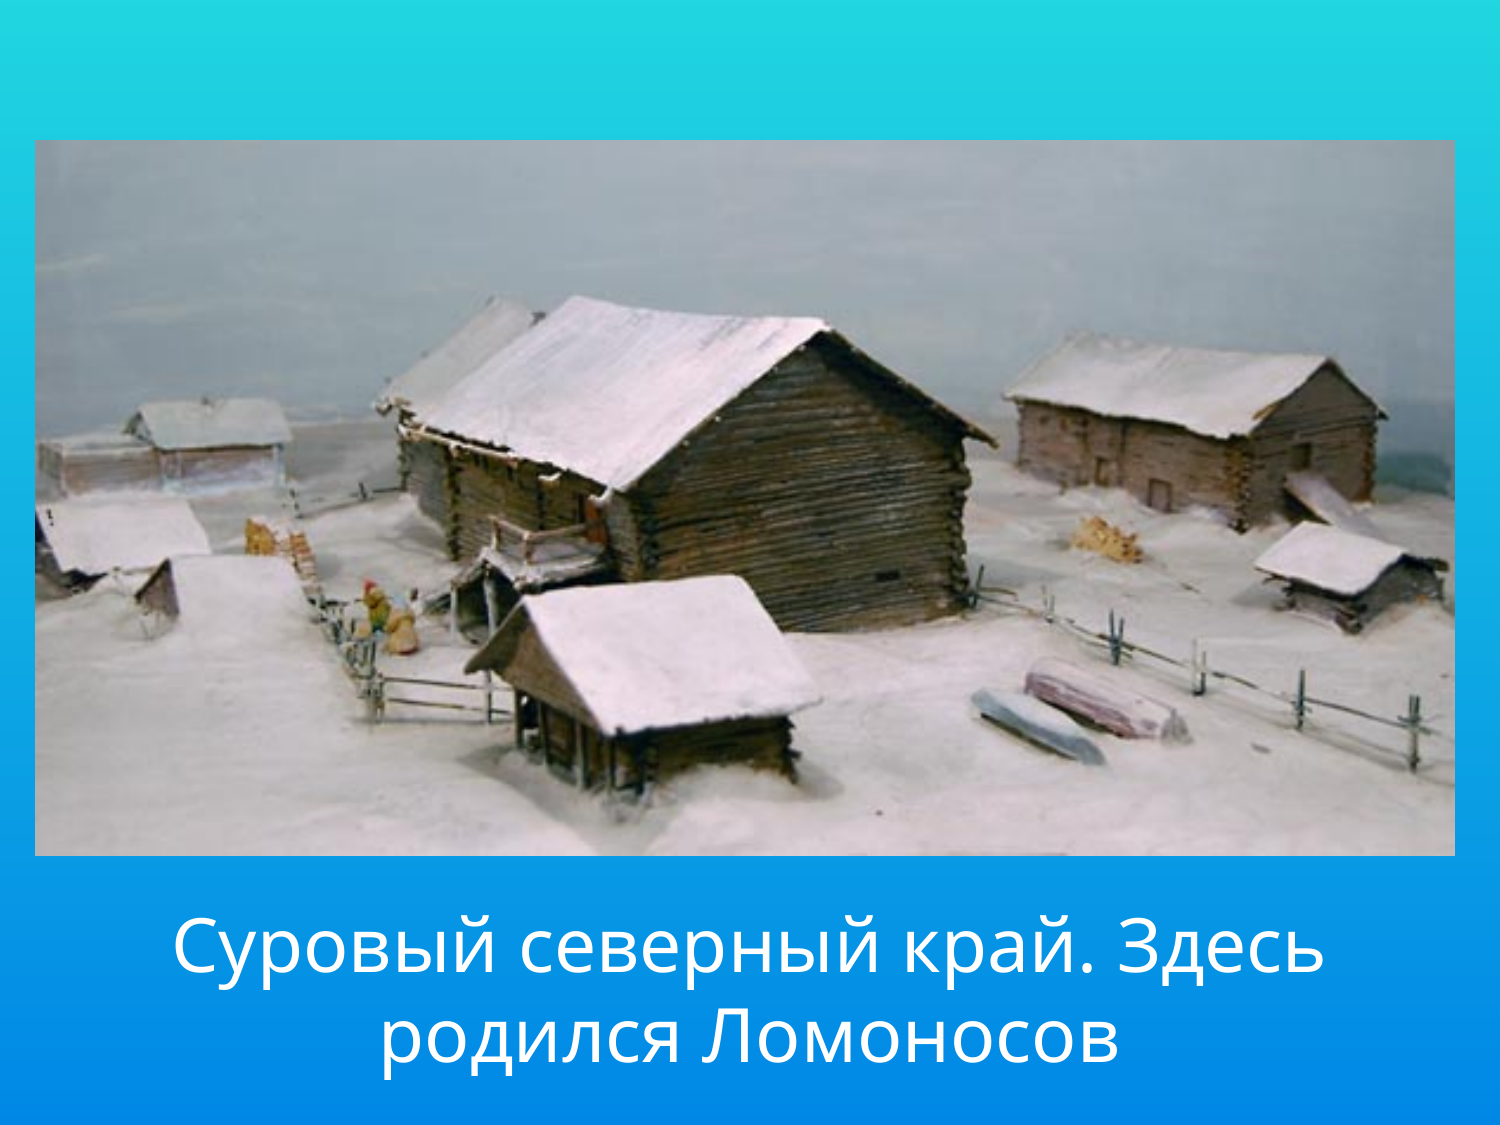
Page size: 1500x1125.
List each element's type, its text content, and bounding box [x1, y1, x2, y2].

picture [0, 140, 1500, 855]
text_box Суровый северный край. Здесь родился Ломоносов [0, 890, 1500, 1086]
